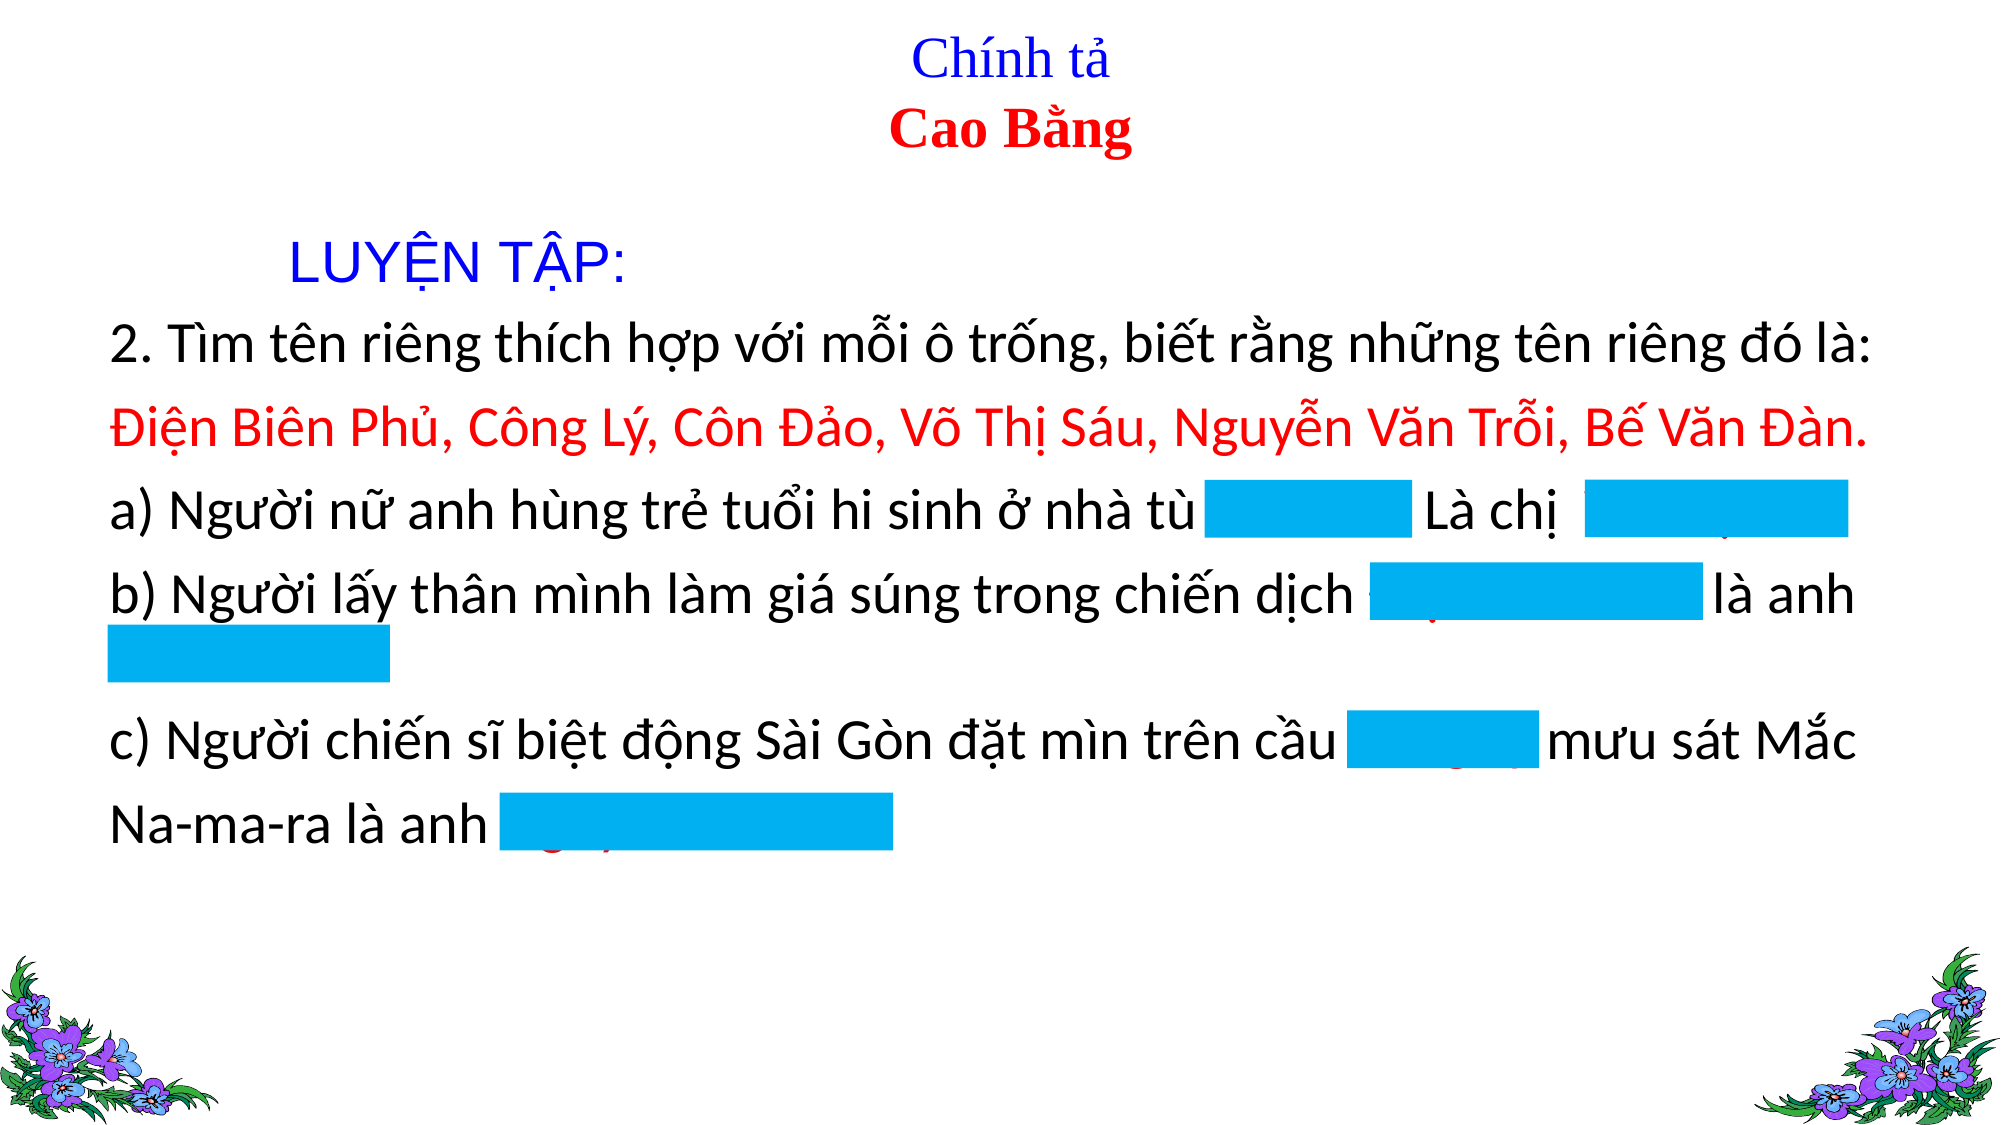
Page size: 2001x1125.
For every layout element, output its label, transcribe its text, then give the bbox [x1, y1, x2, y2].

text_box [1584, 479, 1849, 538]
text_box [1204, 479, 1413, 539]
text_box LUYỆN TẬP: [274, 216, 700, 302]
text_box [107, 624, 391, 683]
text_box [1346, 709, 1540, 769]
text_box [499, 792, 894, 851]
text_box [1369, 561, 1704, 621]
text_box Chính tả Cao Bằng [70, 8, 1951, 171]
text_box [0, 946, 2000, 1125]
text_box 2. Tìm tên riêng thích hợp với mỗi ô trống, biết rằng những tên riêng đó là: Điện Biên Phủ, Công Lý, Côn Đảo, Võ Thị Sáu, Nguyễn Văn Trỗi, Bế Văn Đàn. a) Người nữ anh hùng trẻ tuổi hi sinh ở nhà tù Côn Đảo Là chị Võ Thị Sáu. b) Người lấy thân mình làm giá súng trong chiến dịch Điện Biên Phủ là anh Bế Văn Đàn. c) Người chiến sĩ biệt động Sài Gòn đặt mìn trên cầu Công Lý mưu sát Mắc Na-ma-ra là anh Nguyễn Văn trỗi. [94, 304, 1930, 893]
